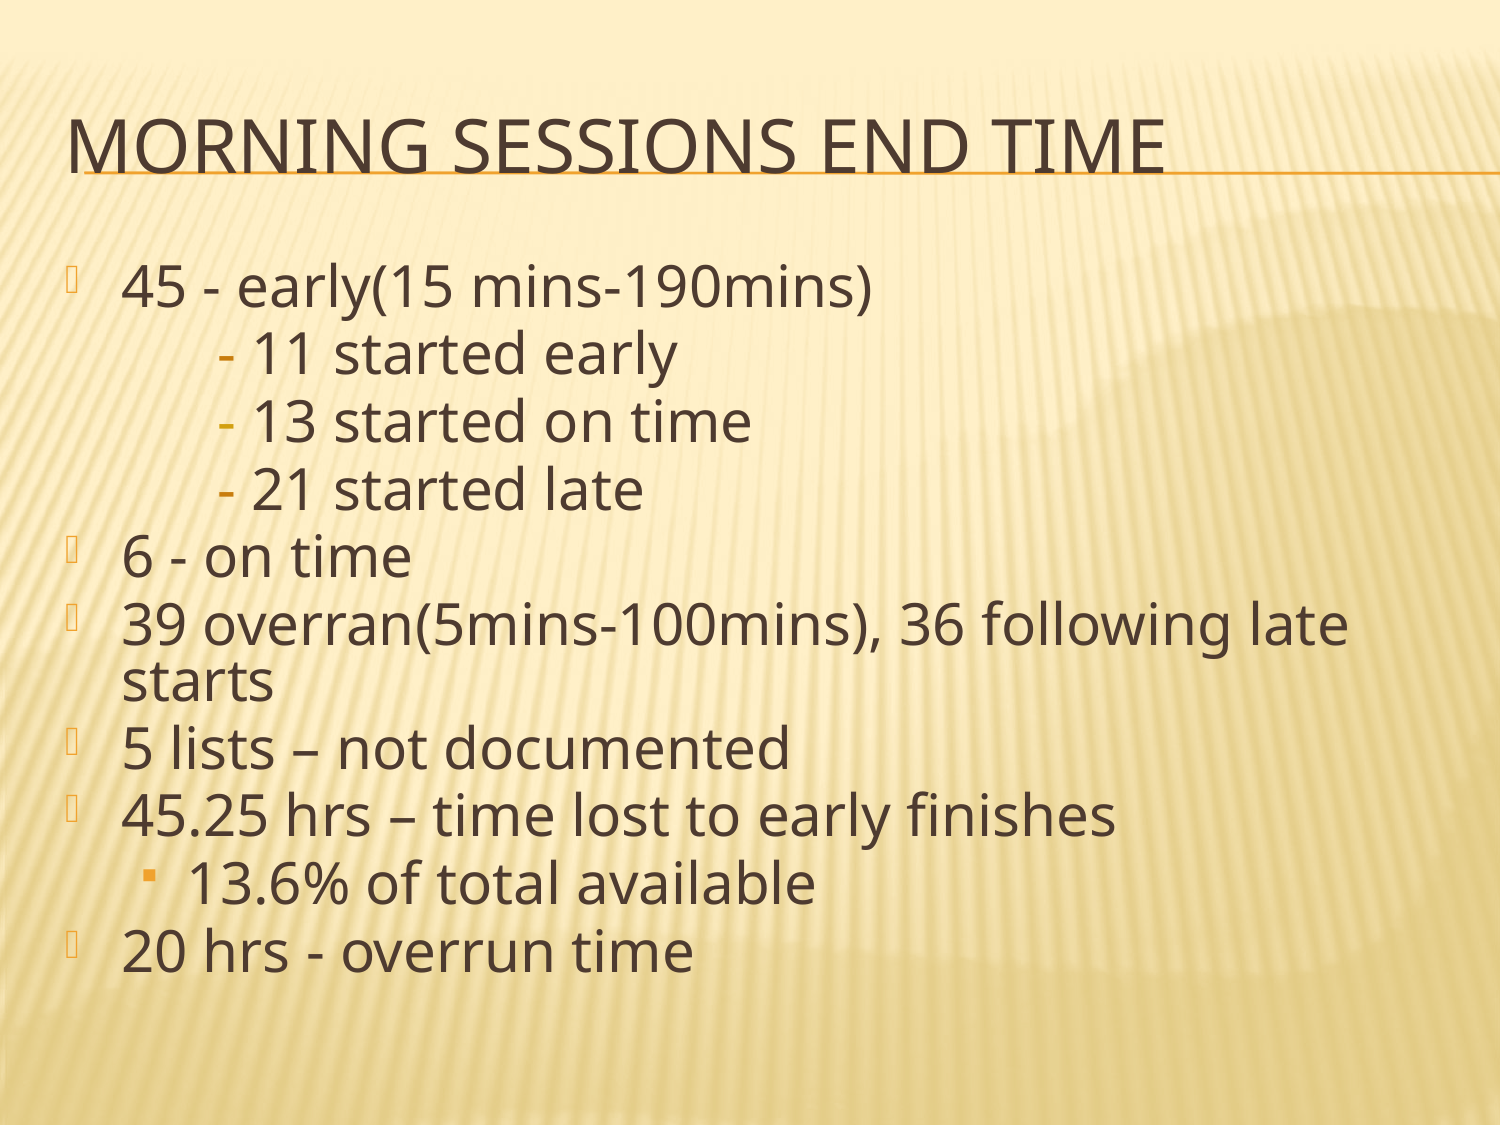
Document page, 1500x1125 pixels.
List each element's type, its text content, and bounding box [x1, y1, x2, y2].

title Morning sessions end time [50, 75, 1475, 213]
list 45 - early(15 mins-190mins) - 11 started early - 13 started on time - 21 started late 6 - on time 39 overran(5mins-100mins), 36 following late starts 5 lists – not documented 45.25 hrs – time lost to early finishes 13.6% of total available 20 hrs - overrun time [49, 254, 1476, 998]
